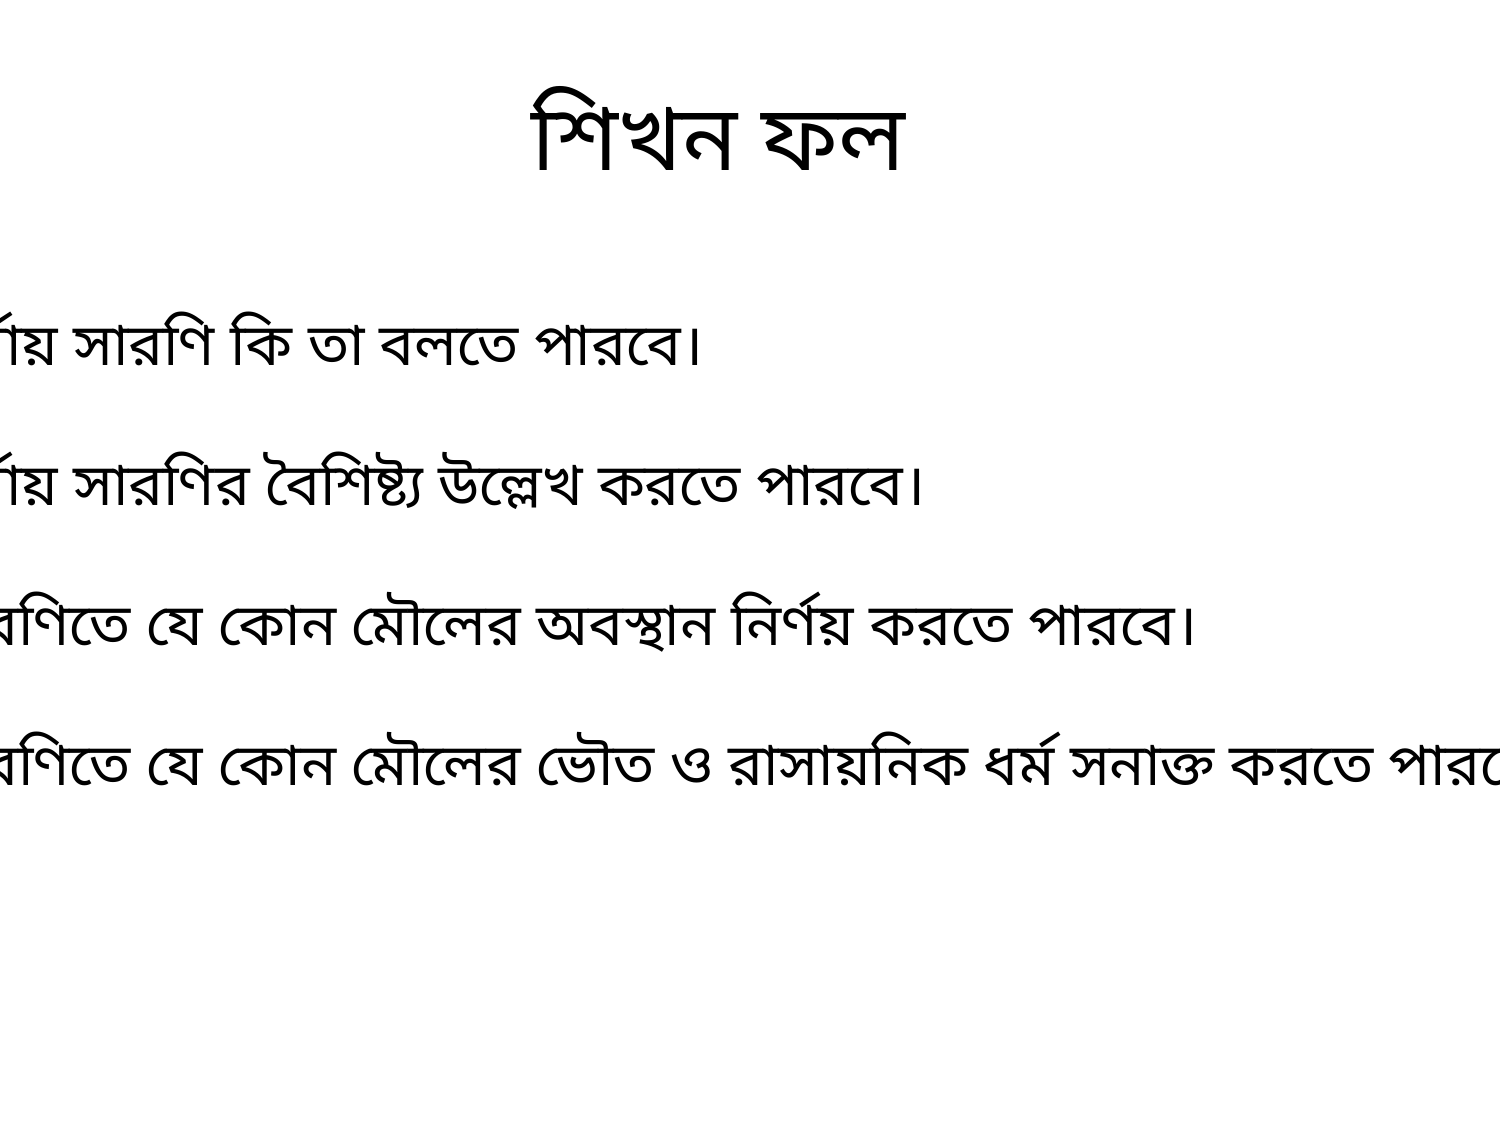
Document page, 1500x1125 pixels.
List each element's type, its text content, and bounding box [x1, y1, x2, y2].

text_box পর্যায় সারণি কি তা বলতে পারবে। পর্যায় সারণির বৈশিষ্ট্য উল্লেখ করতে পারবে। সারণিতে যে কোন মৌলের অবস্থান নির্ণয় করতে পারবে। সারণিতে যে কোন মৌলের ভৌত ও রাসায়নিক ধর্ম সনাক্ত করতে পারবে। [0, 299, 1500, 805]
title শিখন ফল [500, 62, 938, 205]
